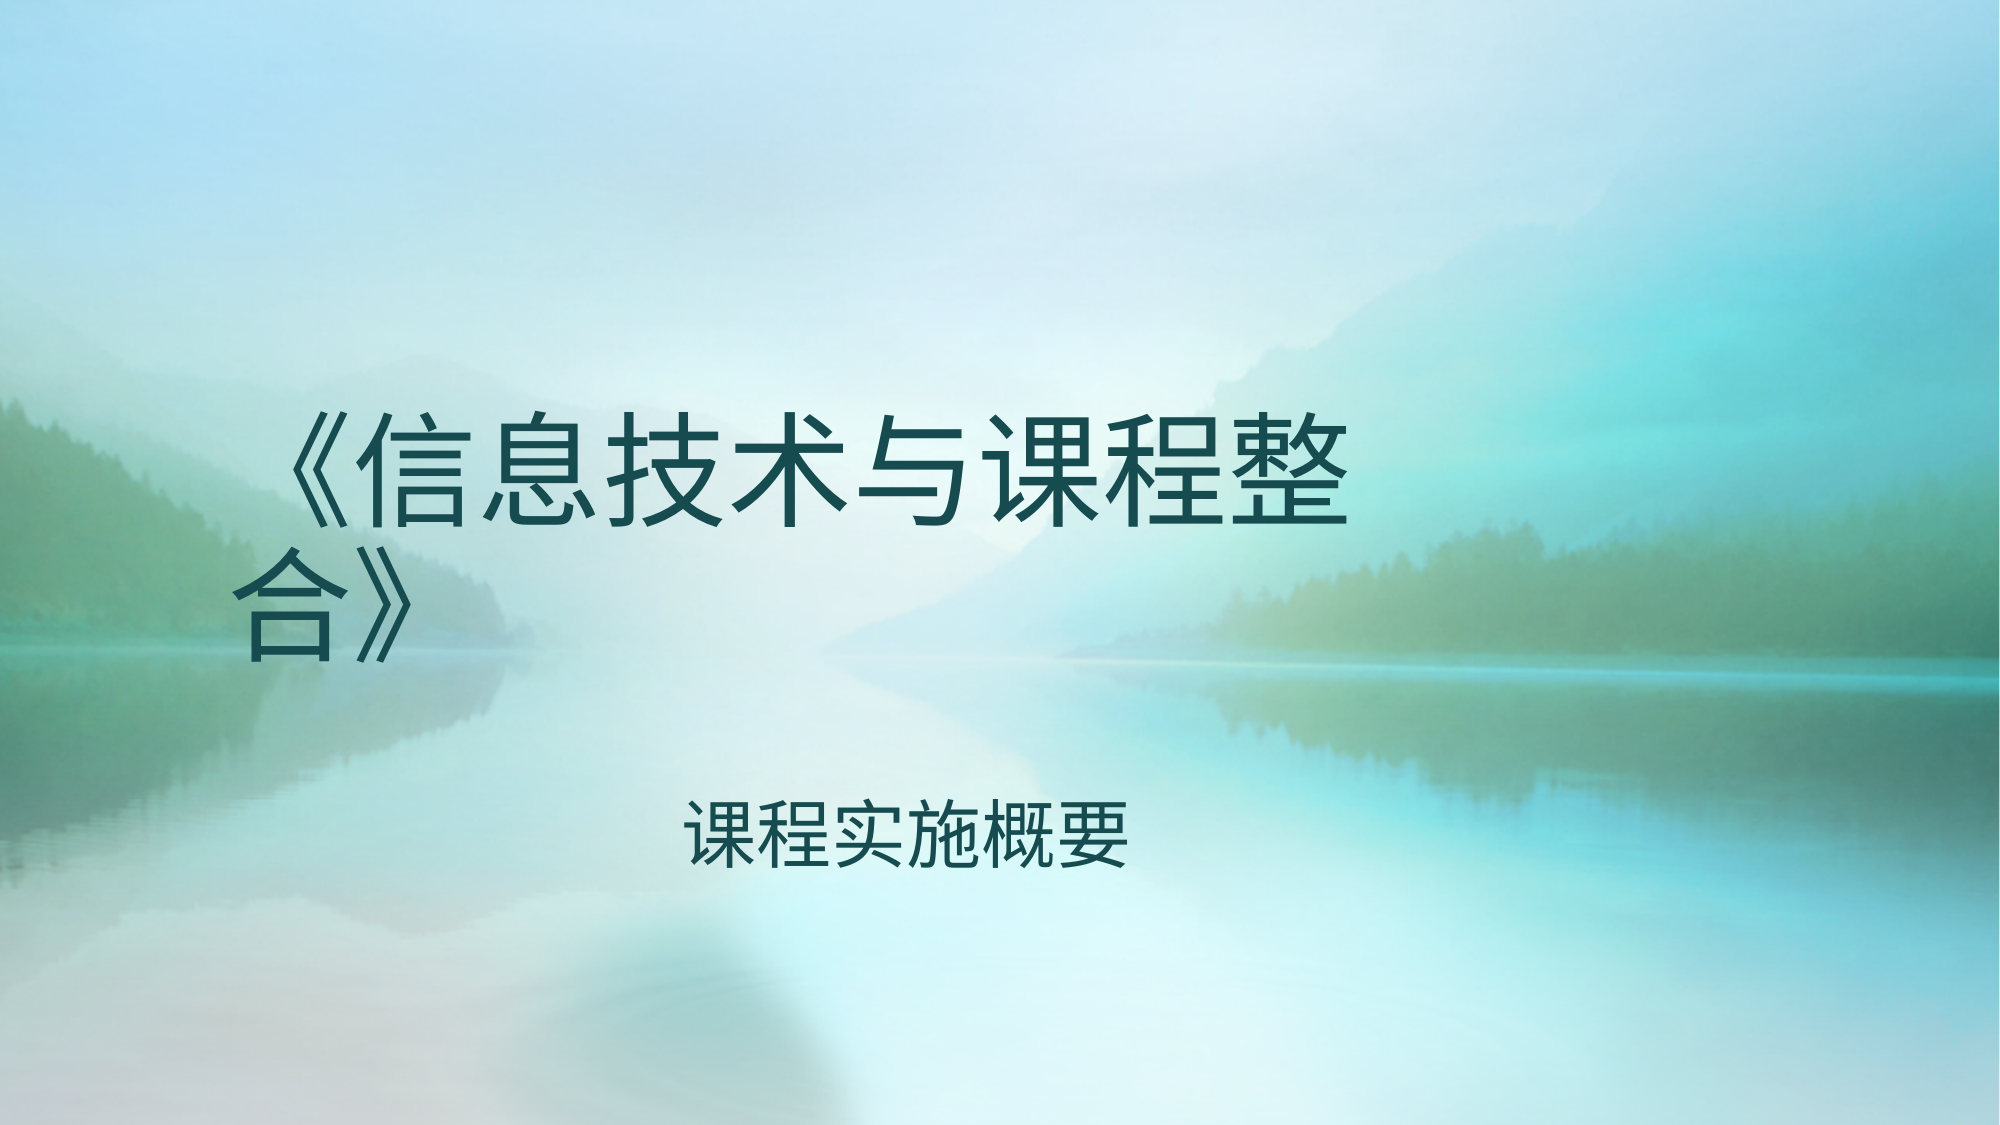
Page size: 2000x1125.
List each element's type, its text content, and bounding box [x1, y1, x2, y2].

title 《信息技术与课程整合》 [212, 162, 1600, 688]
subtitle 课程实施概要 [212, 699, 1600, 925]
picture [0, 0, 2000, 1125]
